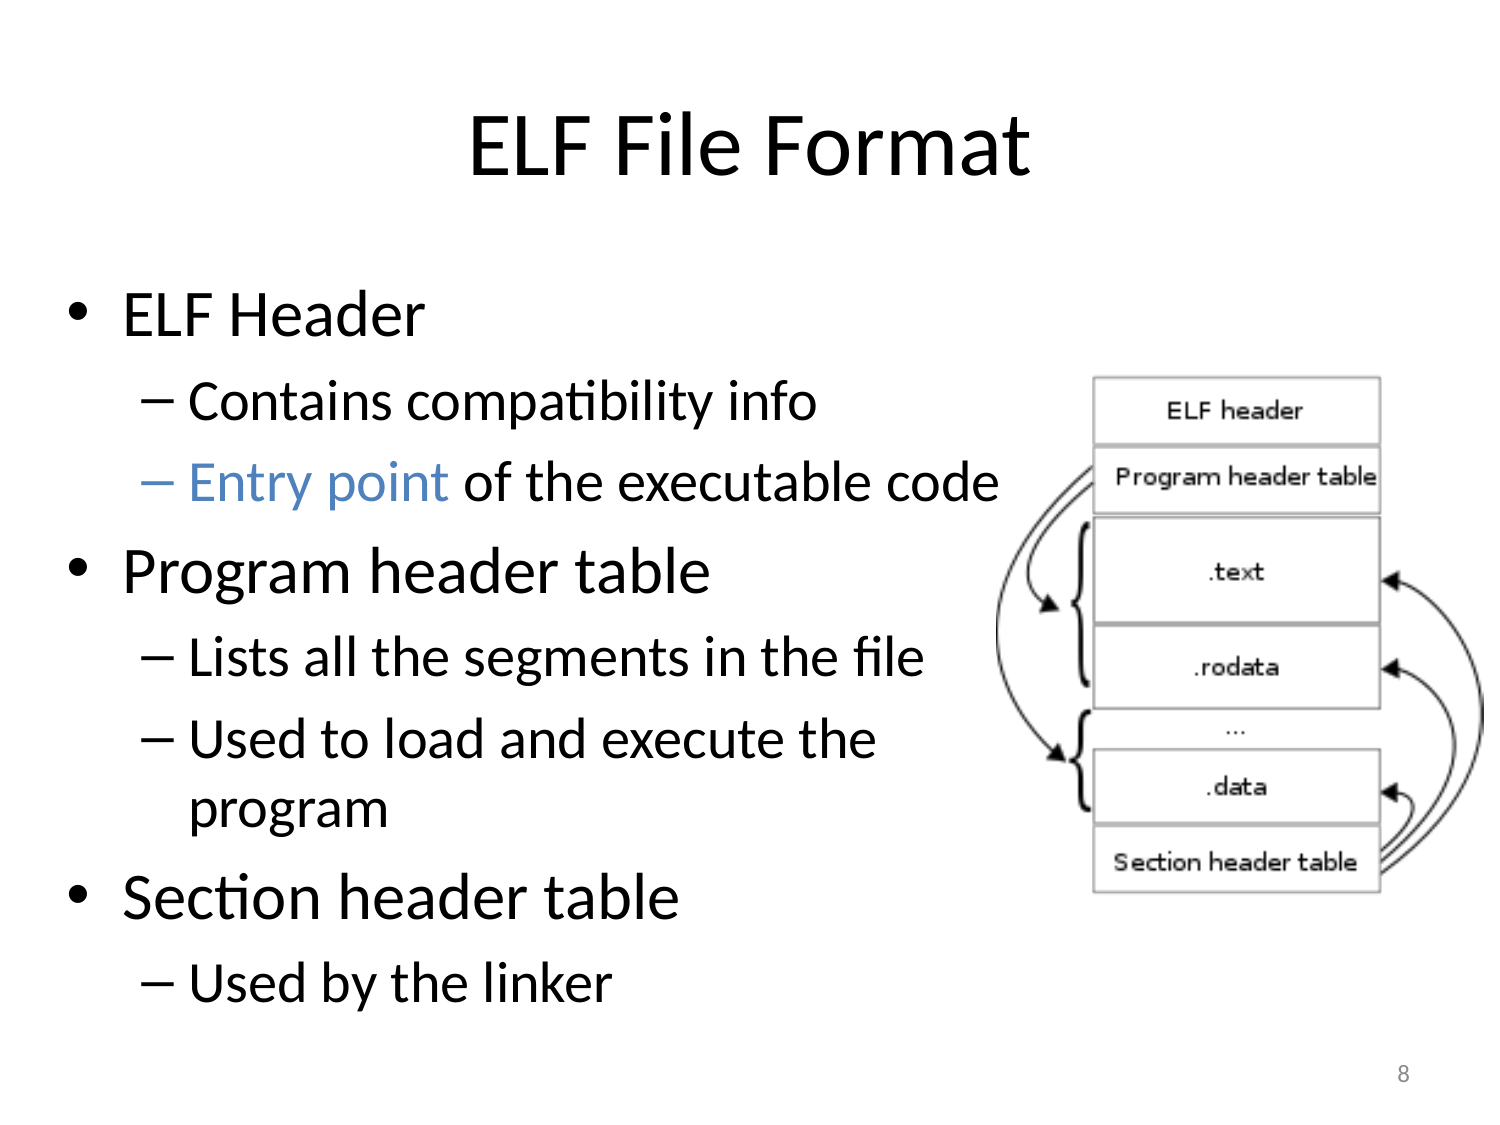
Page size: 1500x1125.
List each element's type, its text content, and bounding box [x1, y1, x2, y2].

title ELF File Format [75, 45, 1425, 233]
slide_number 8 [1074, 1042, 1425, 1103]
list ELF Header Contains compatibility info Entry point of the executable code Program header table Lists all the segments in the file Used to load and execute the program Section header table Used by the linker [51, 262, 1043, 1062]
picture [996, 366, 1485, 908]
